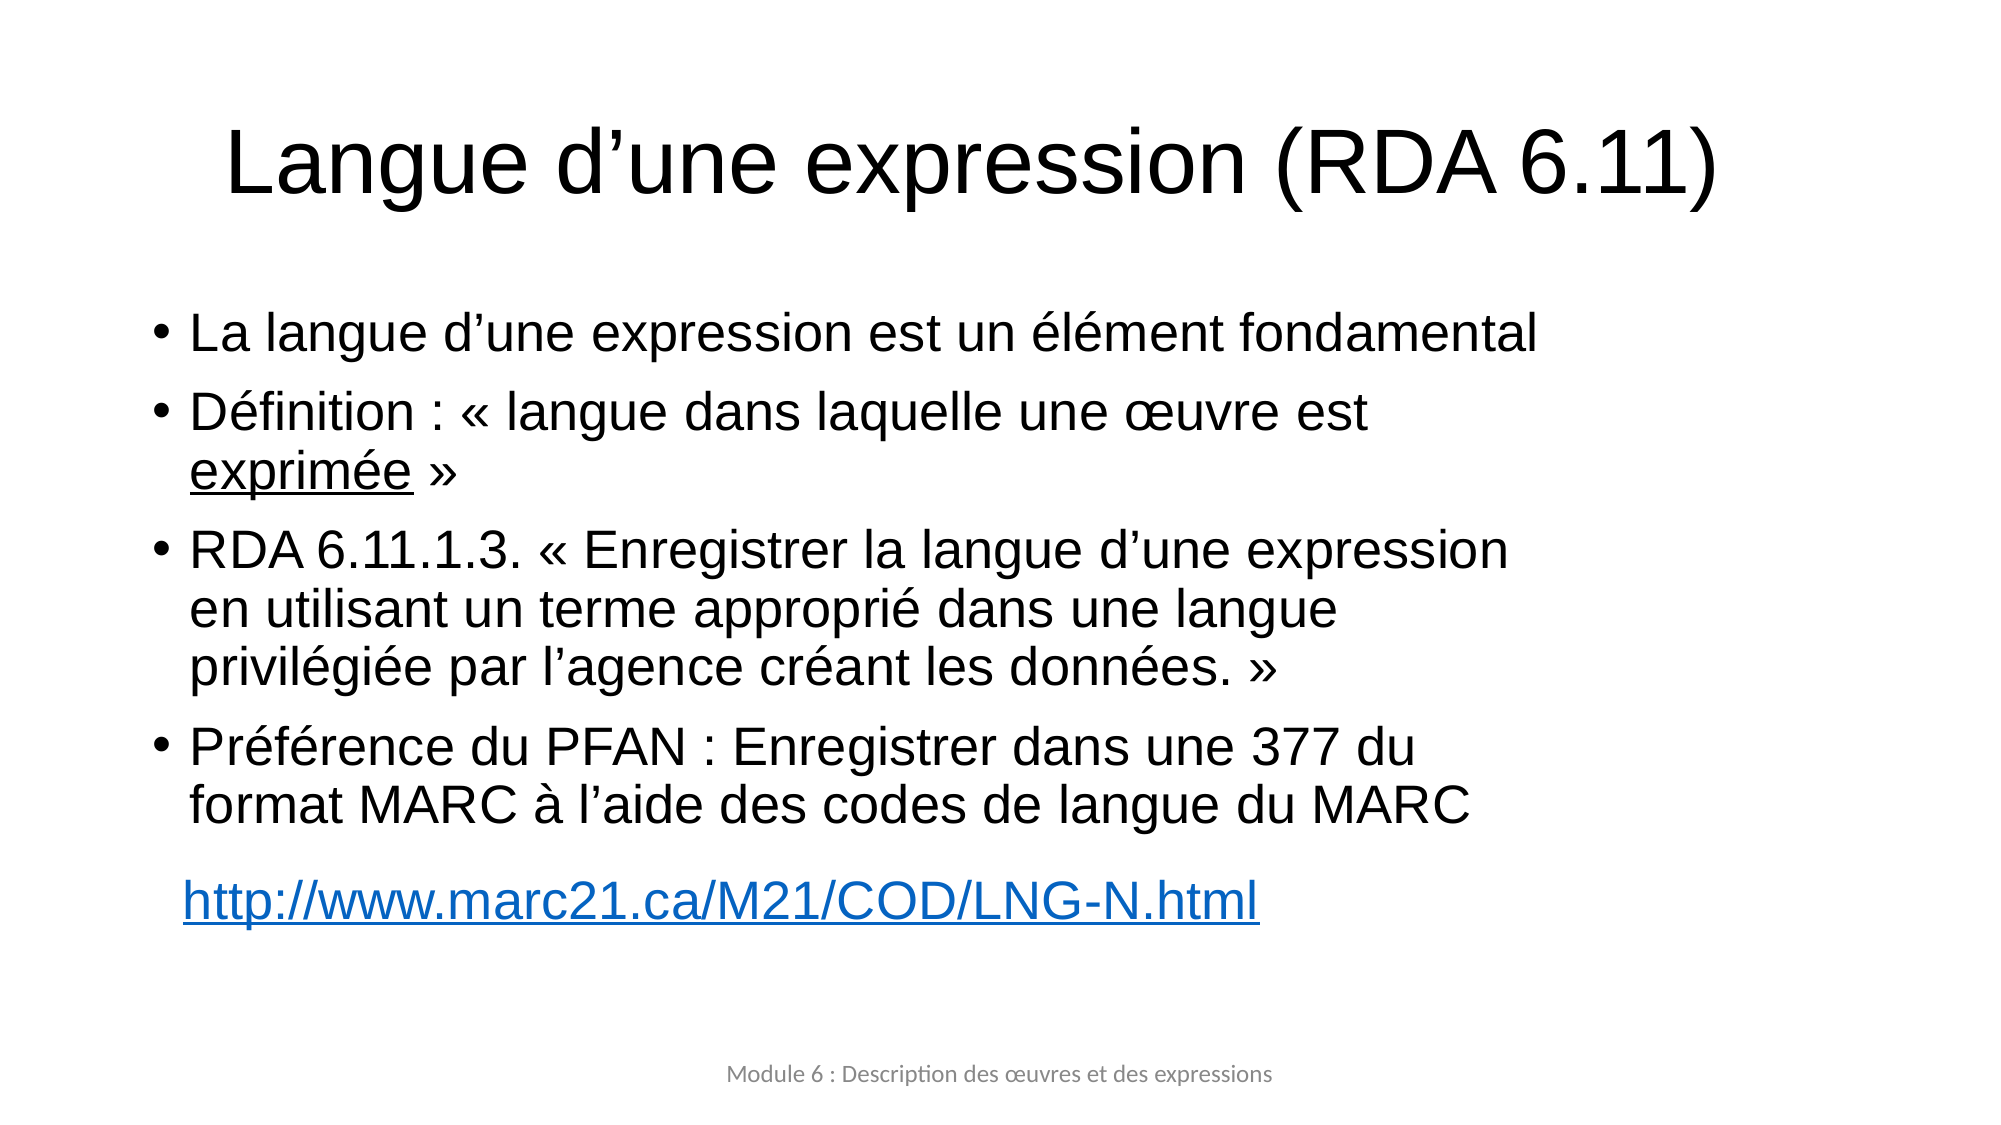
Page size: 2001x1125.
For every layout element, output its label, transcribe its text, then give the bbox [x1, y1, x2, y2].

list La langue d’une expression est un élément fondamental Définition : « langue dans laquelle une œuvre est exprimée » RDA 6.11.1.3. « Enregistrer la langue d’une expression en utilisant un terme approprié dans une langue privilégiée par l’agence créant les données. » Préférence du PFAN : Enregistrer dans une 377 du format MARC à l’aide des codes de langue du MARC http://www.marc21.ca/M21/COD/LNG-N.html [137, 297, 1600, 978]
footer Module 6 : Description des œuvres et des expressions [662, 1042, 1338, 1103]
title Langue d’une expression (RDA 6.11) [110, 95, 1836, 232]
